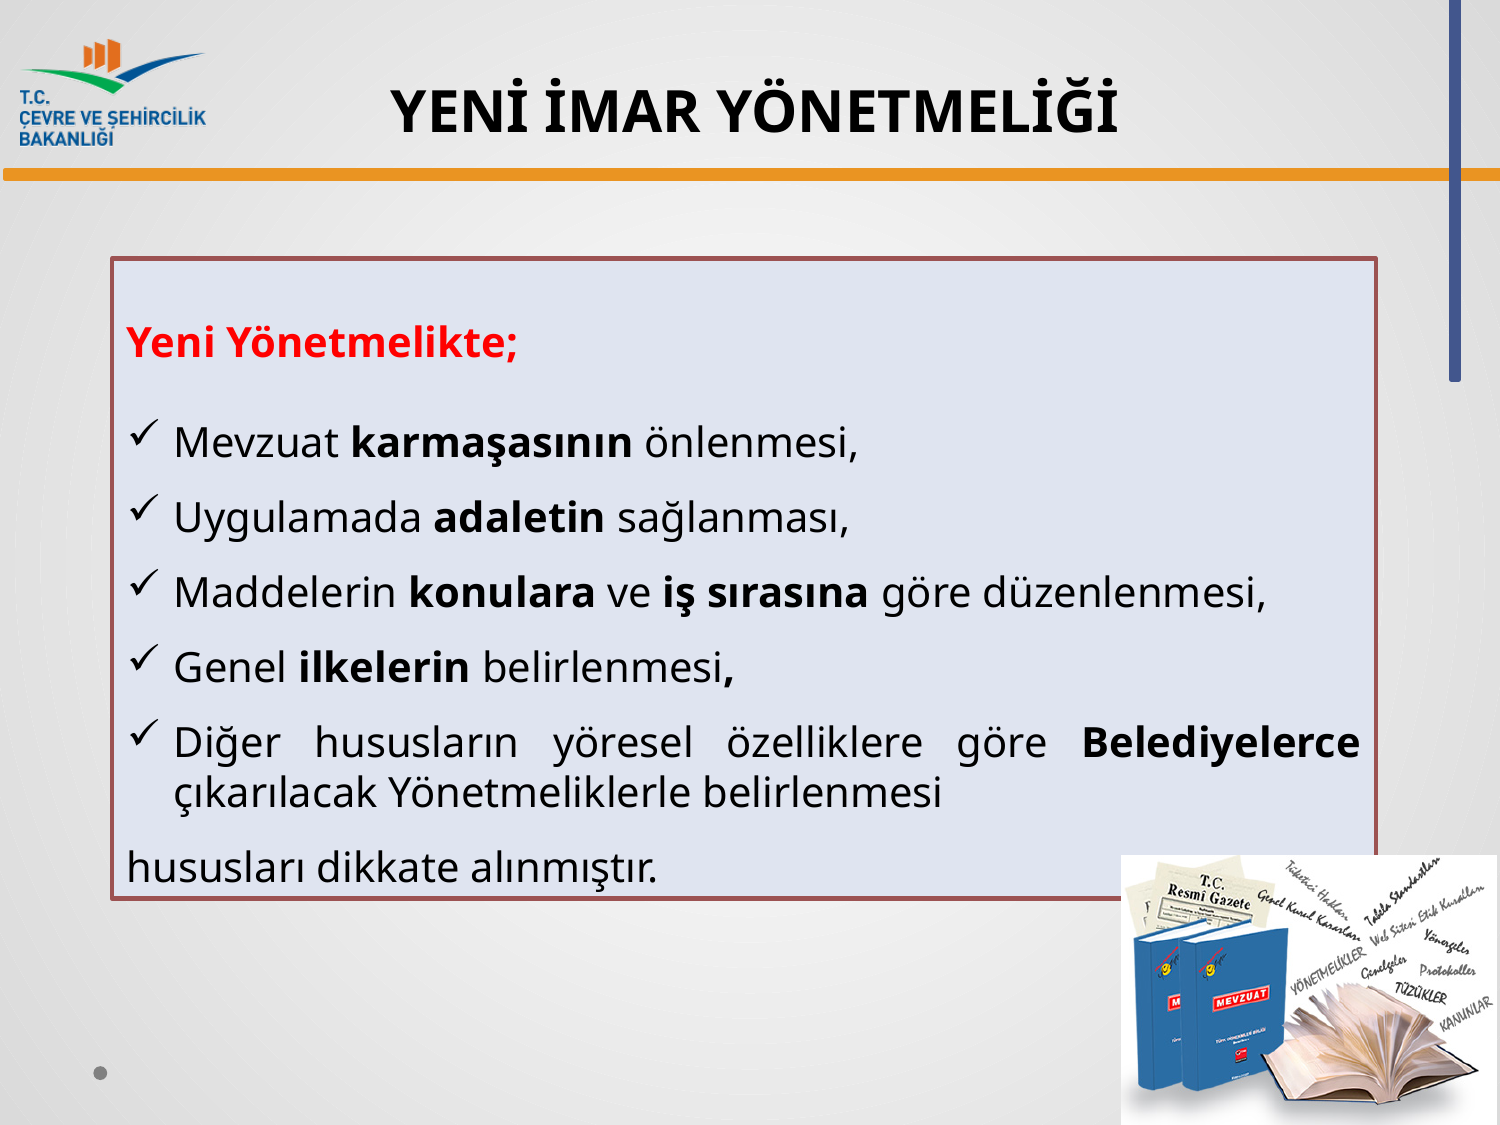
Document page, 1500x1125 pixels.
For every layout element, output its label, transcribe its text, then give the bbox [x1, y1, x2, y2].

text_box YENİ İMAR YÖNETMELİĞİ [375, 66, 1135, 152]
picture [1121, 855, 1497, 1125]
picture [20, 30, 206, 147]
text_box Yeni Yönetmelikte; Mevzuat karmaşasının önlenmesi, Uygulamada adaletin sağlanması, Maddelerin konulara ve iş sırasına göre düzenlenmesi, Genel ilkelerin belirlenmesi, Diğer hususların yöresel özelliklere göre Belediyelerce çıkarılacak Yönetmeliklerle belirlenmesi hususları dikkate alınmıştır. [110, 256, 1378, 901]
